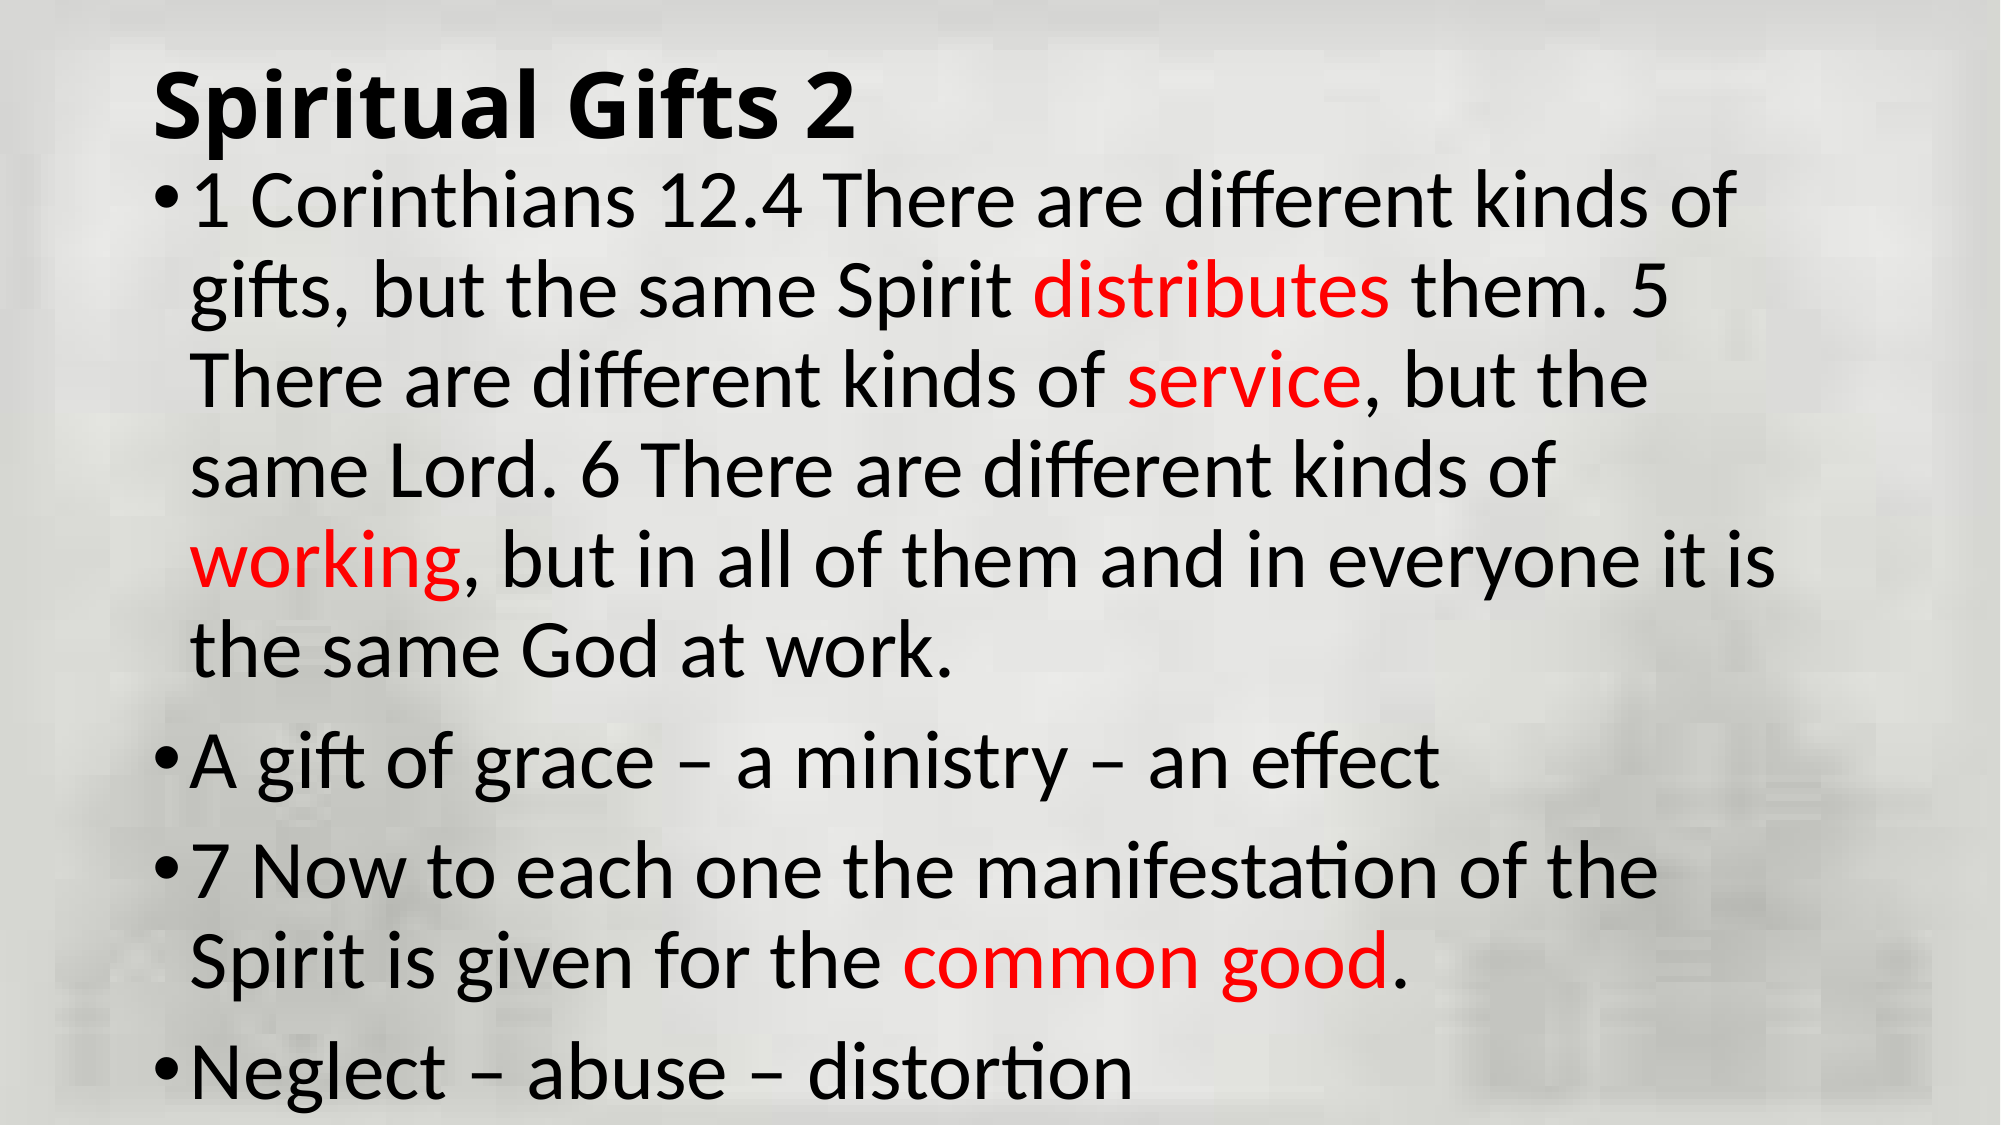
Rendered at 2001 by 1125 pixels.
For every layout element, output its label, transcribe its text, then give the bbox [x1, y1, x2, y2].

picture [0, 0, 2001, 1125]
title Spiritual Gifts 2 [137, 0, 1863, 148]
list 1 Corinthians 12.4 There are different kinds of gifts, but the same Spirit distributes them. 5 There are different kinds of service, but the same Lord. 6 There are different kinds of working, but in all of them and in everyone it is the same God at work. A gift of grace – a ministry – an effect 7 Now to each one the manifestation of the Spirit is given for the common good. Neglect – abuse – distortion [137, 148, 1863, 1006]
